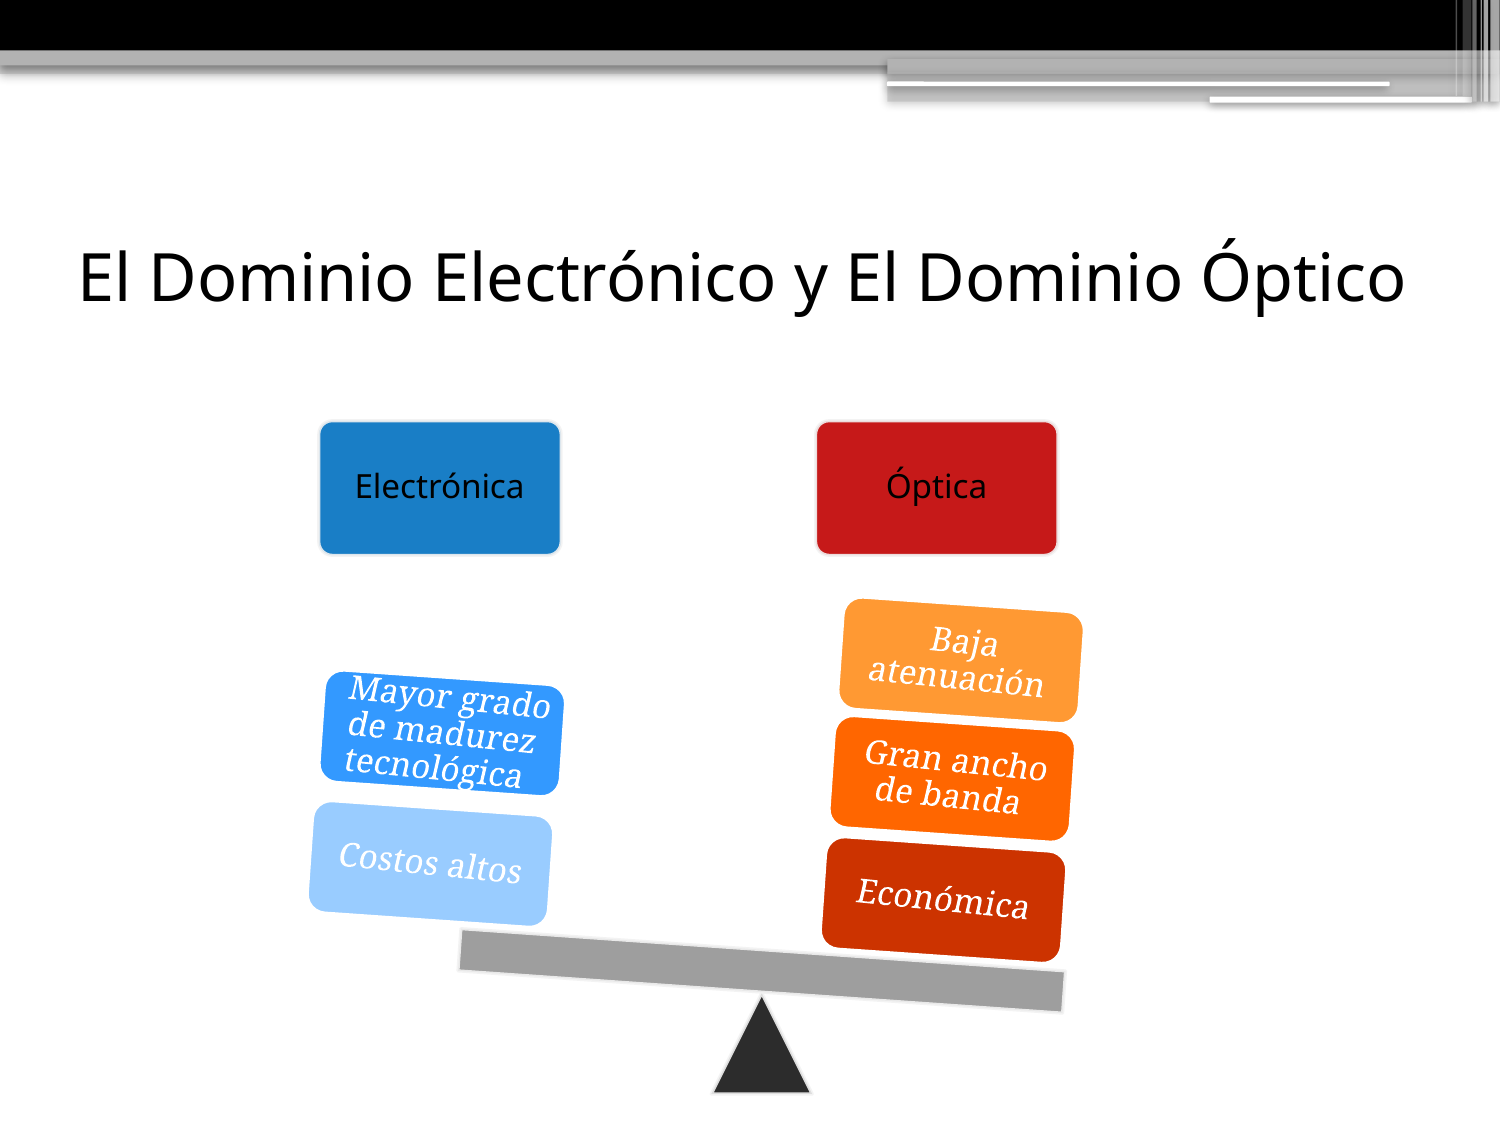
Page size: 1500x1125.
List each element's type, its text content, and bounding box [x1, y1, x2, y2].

title El Dominio Electrónico y El Dominio Óptico [62, 187, 1438, 363]
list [76, 420, 1448, 1095]
